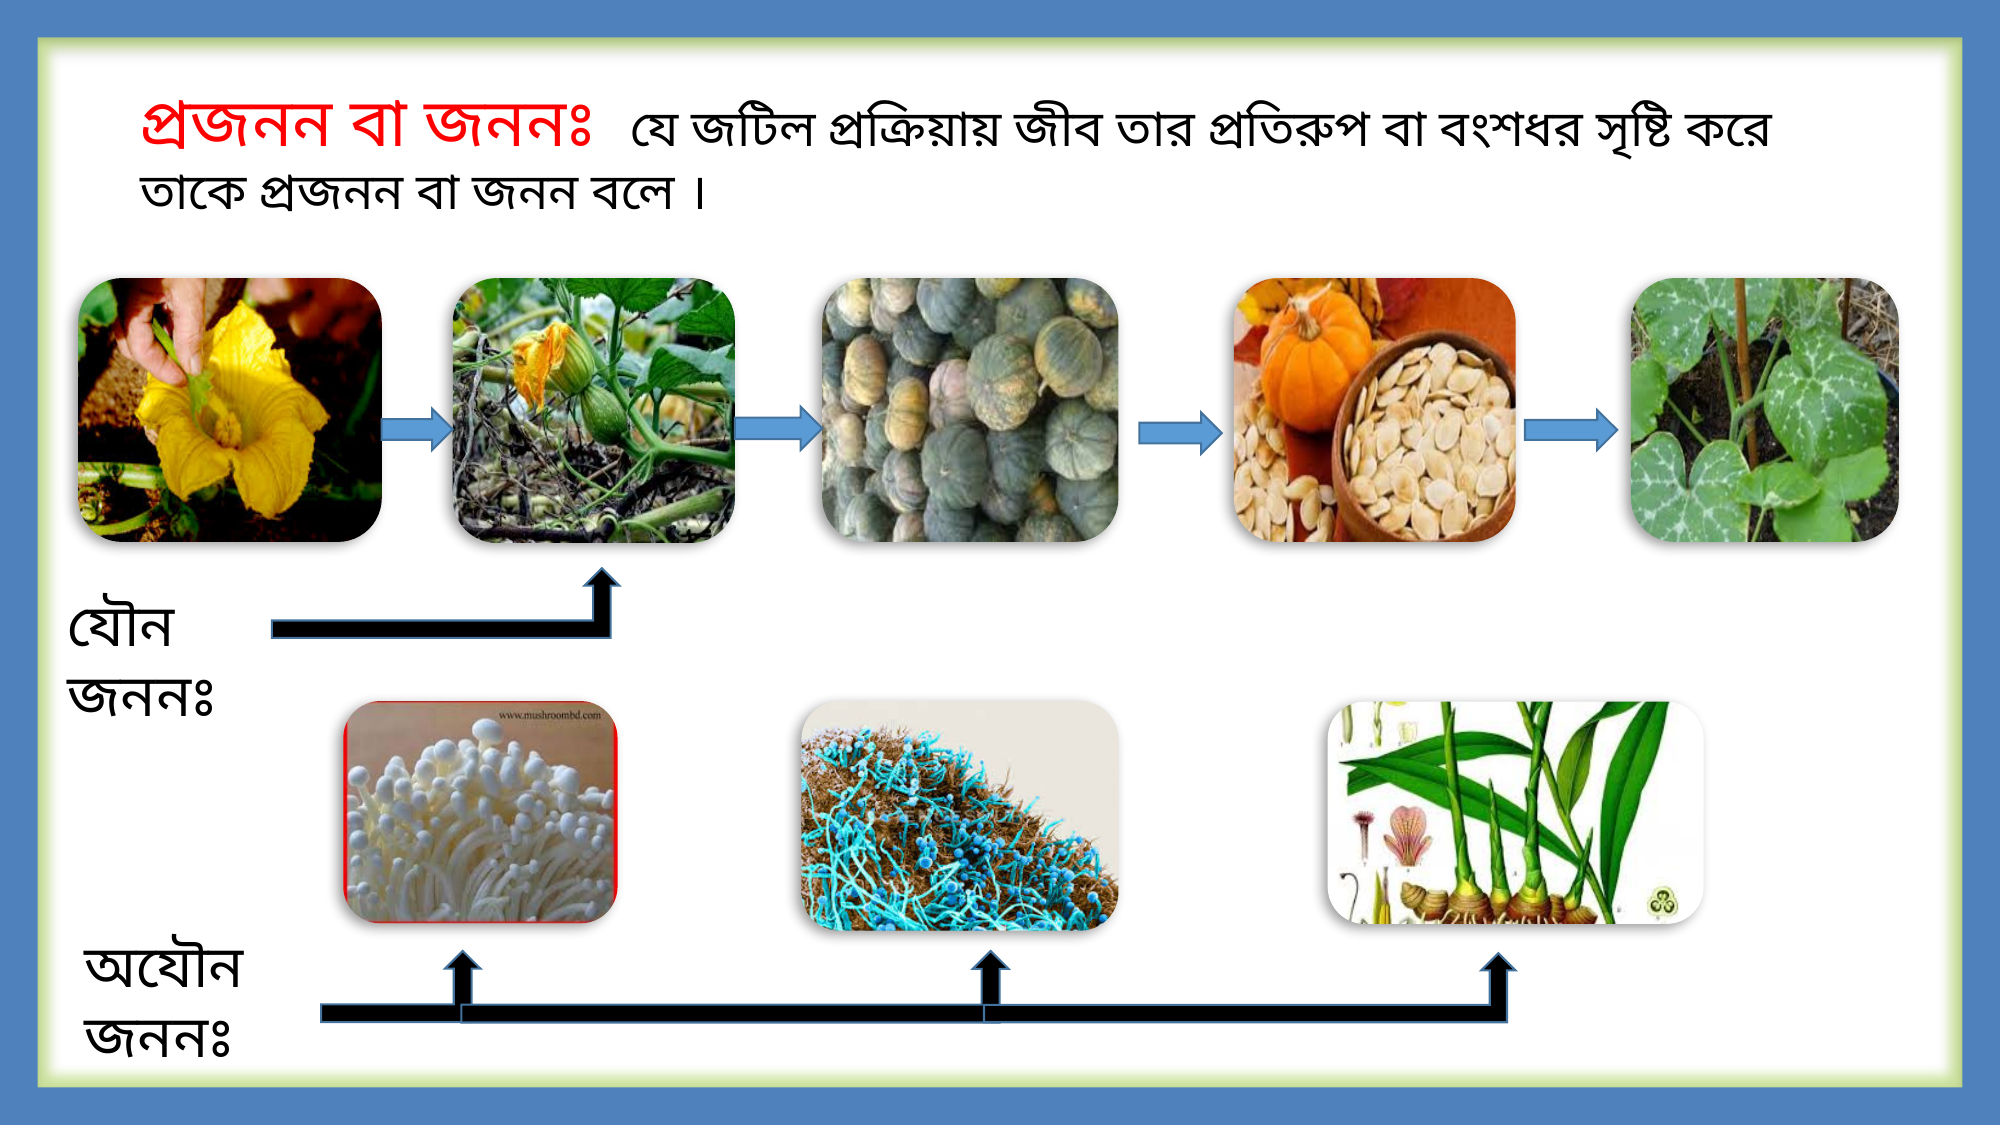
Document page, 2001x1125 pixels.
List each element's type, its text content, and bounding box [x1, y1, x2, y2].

text_box [0, 0, 2000, 1125]
text_box [460, 949, 1012, 1024]
text_box [1138, 410, 1224, 457]
picture [78, 278, 382, 542]
picture [343, 701, 618, 924]
text_box অযৌন জননঃ [69, 921, 401, 1077]
picture [452, 278, 735, 543]
text_box [382, 406, 452, 453]
picture [822, 278, 1119, 542]
picture [1327, 701, 1704, 924]
text_box [735, 404, 822, 453]
picture [1233, 278, 1516, 542]
picture [801, 700, 1119, 931]
text_box যৌন জননঃ [52, 580, 235, 735]
text_box [270, 566, 622, 639]
picture [1630, 278, 1899, 542]
text_box [1523, 407, 1619, 453]
text_box [320, 949, 483, 1024]
text_box প্রজনন বা জননঃ যে জটিল প্রক্রিয়ায় জীব তার প্রতিরুপ বা বংশধর সৃষ্টি করে তাকে প্রজনন বা জনন বলে । [125, 71, 1842, 227]
text_box [982, 951, 1519, 1024]
